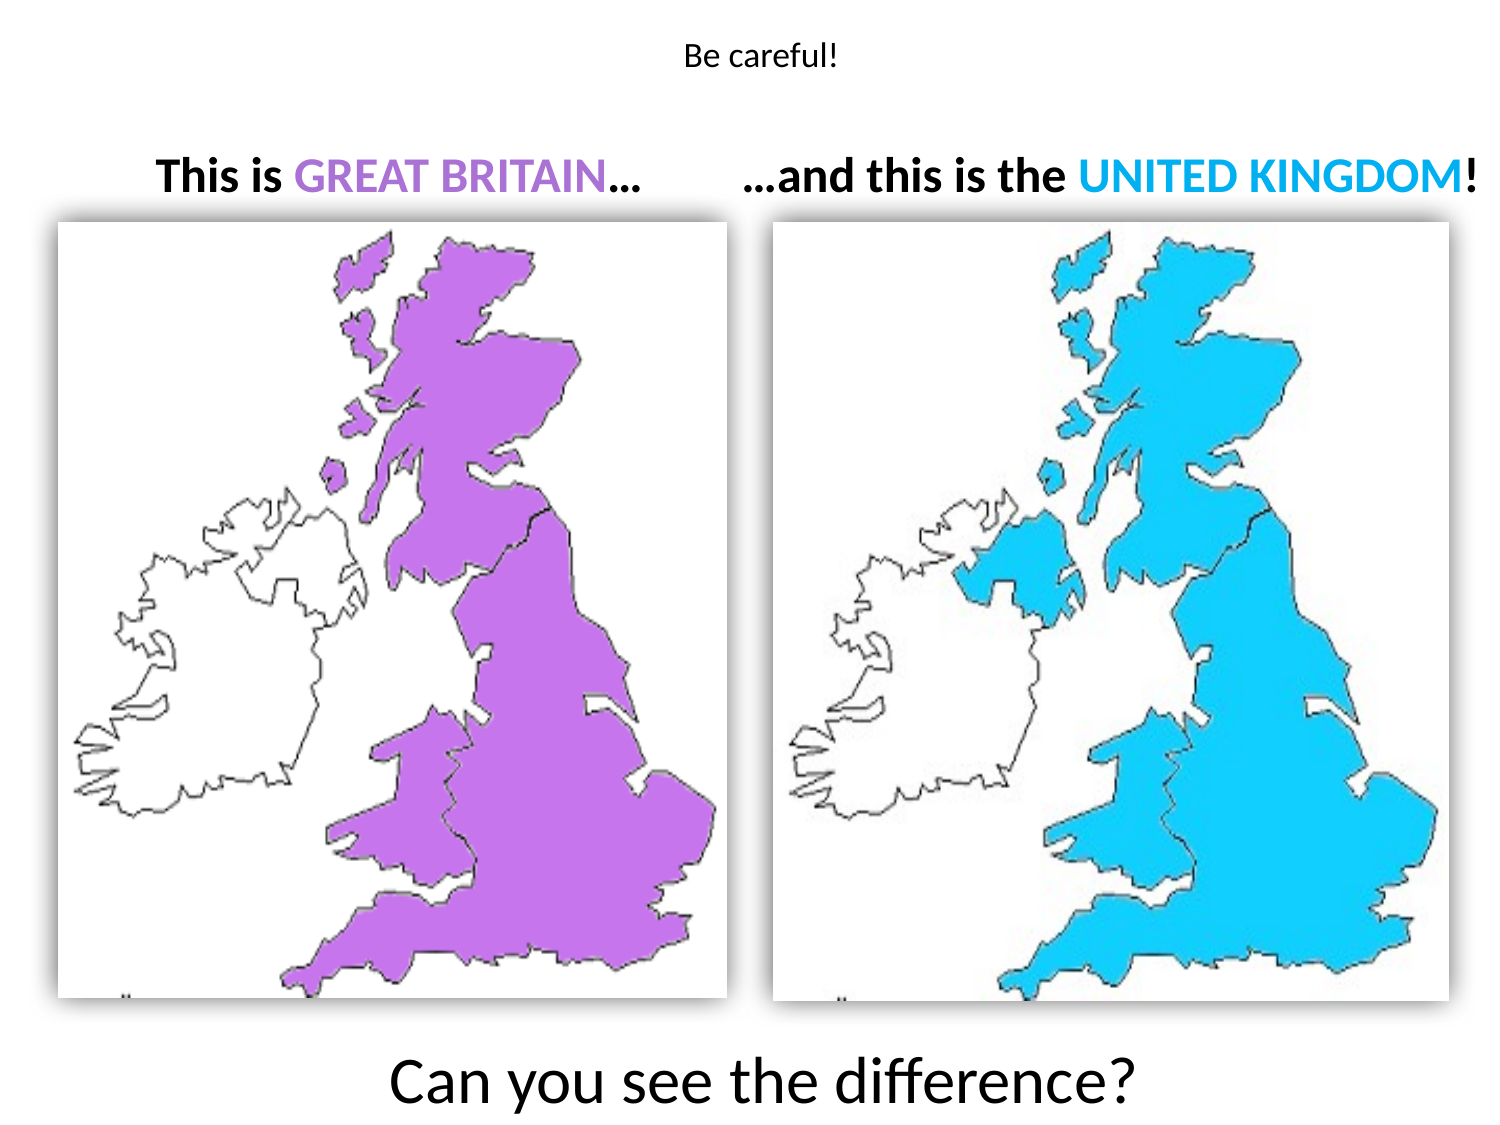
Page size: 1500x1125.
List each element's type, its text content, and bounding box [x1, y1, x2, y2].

list This is GREAT BRITAIN… [140, 128, 692, 199]
list …and this is the UNITED KINGDOM! [726, 116, 1500, 211]
title Be careful! [445, 23, 1079, 83]
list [58, 222, 727, 998]
text_box Can you see the difference? [374, 1029, 1395, 1124]
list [773, 222, 1449, 1002]
